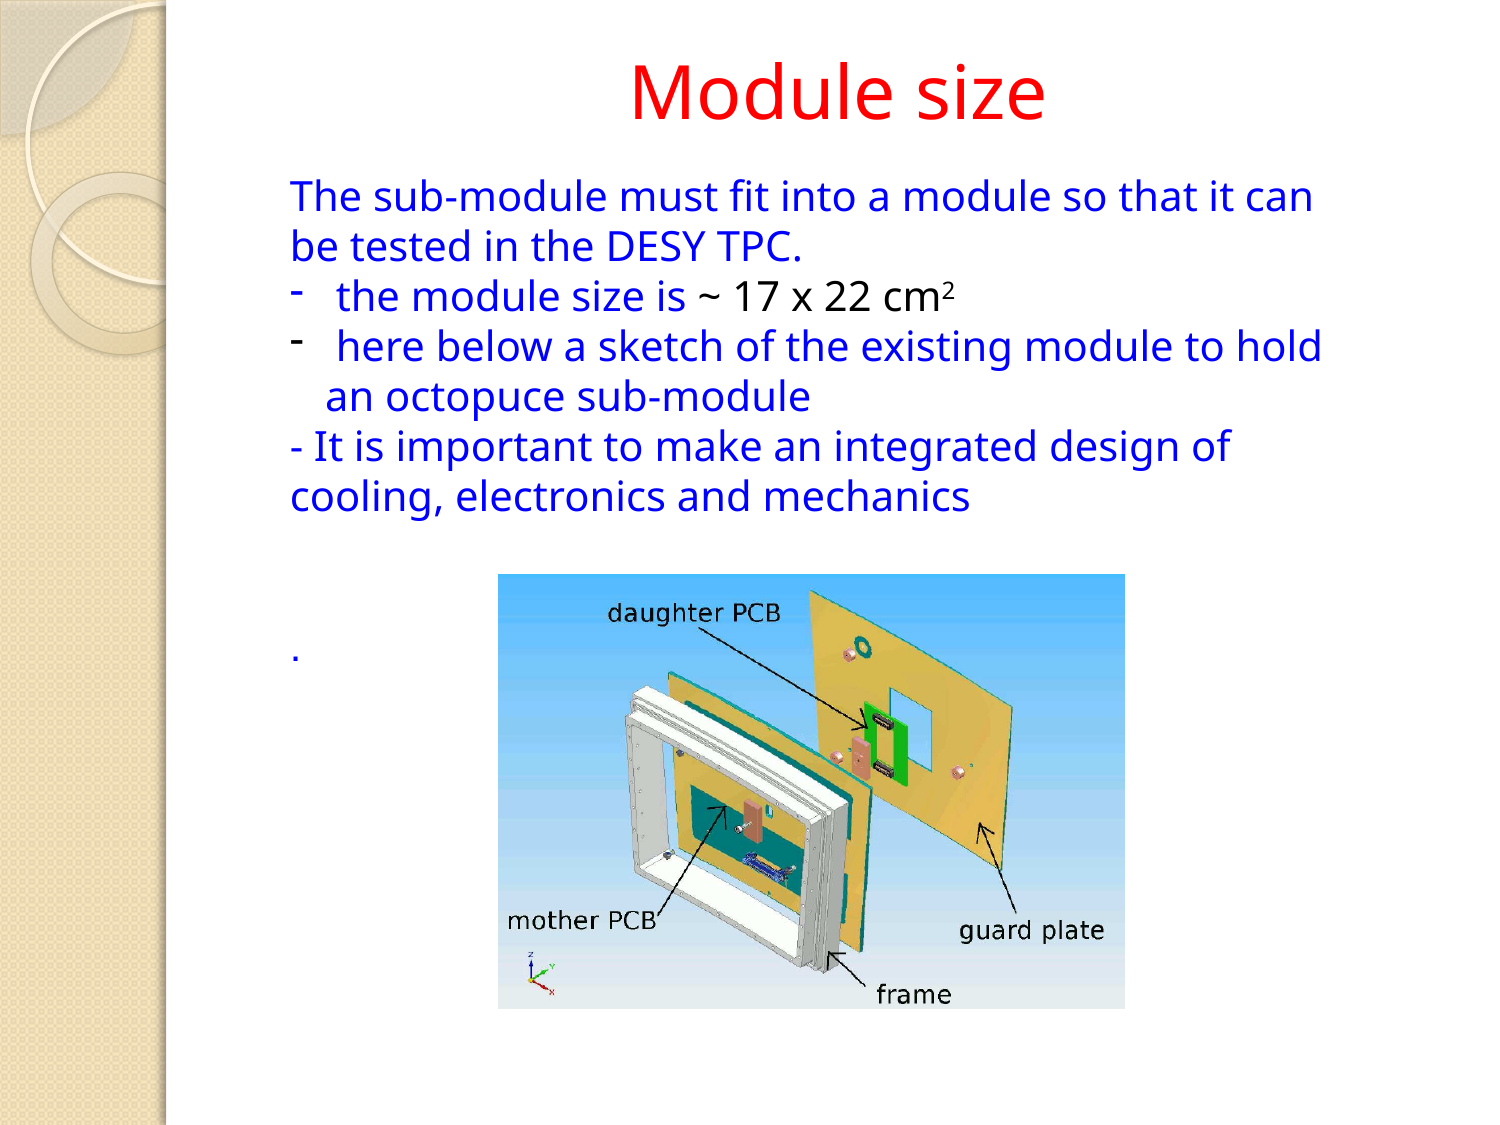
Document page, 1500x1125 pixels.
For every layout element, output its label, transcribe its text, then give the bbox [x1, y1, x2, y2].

text_box Module size [614, 37, 1084, 143]
picture [498, 574, 1126, 1010]
text_box The sub-module must fit into a module so that it can be tested in the DESY TPC. the module size is ~ 17 x 22 cm2 here below a sketch of the existing module to hold an octopuce sub-module - It is important to make an integrated design of cooling, electronics and mechanics . [274, 162, 1388, 1028]
